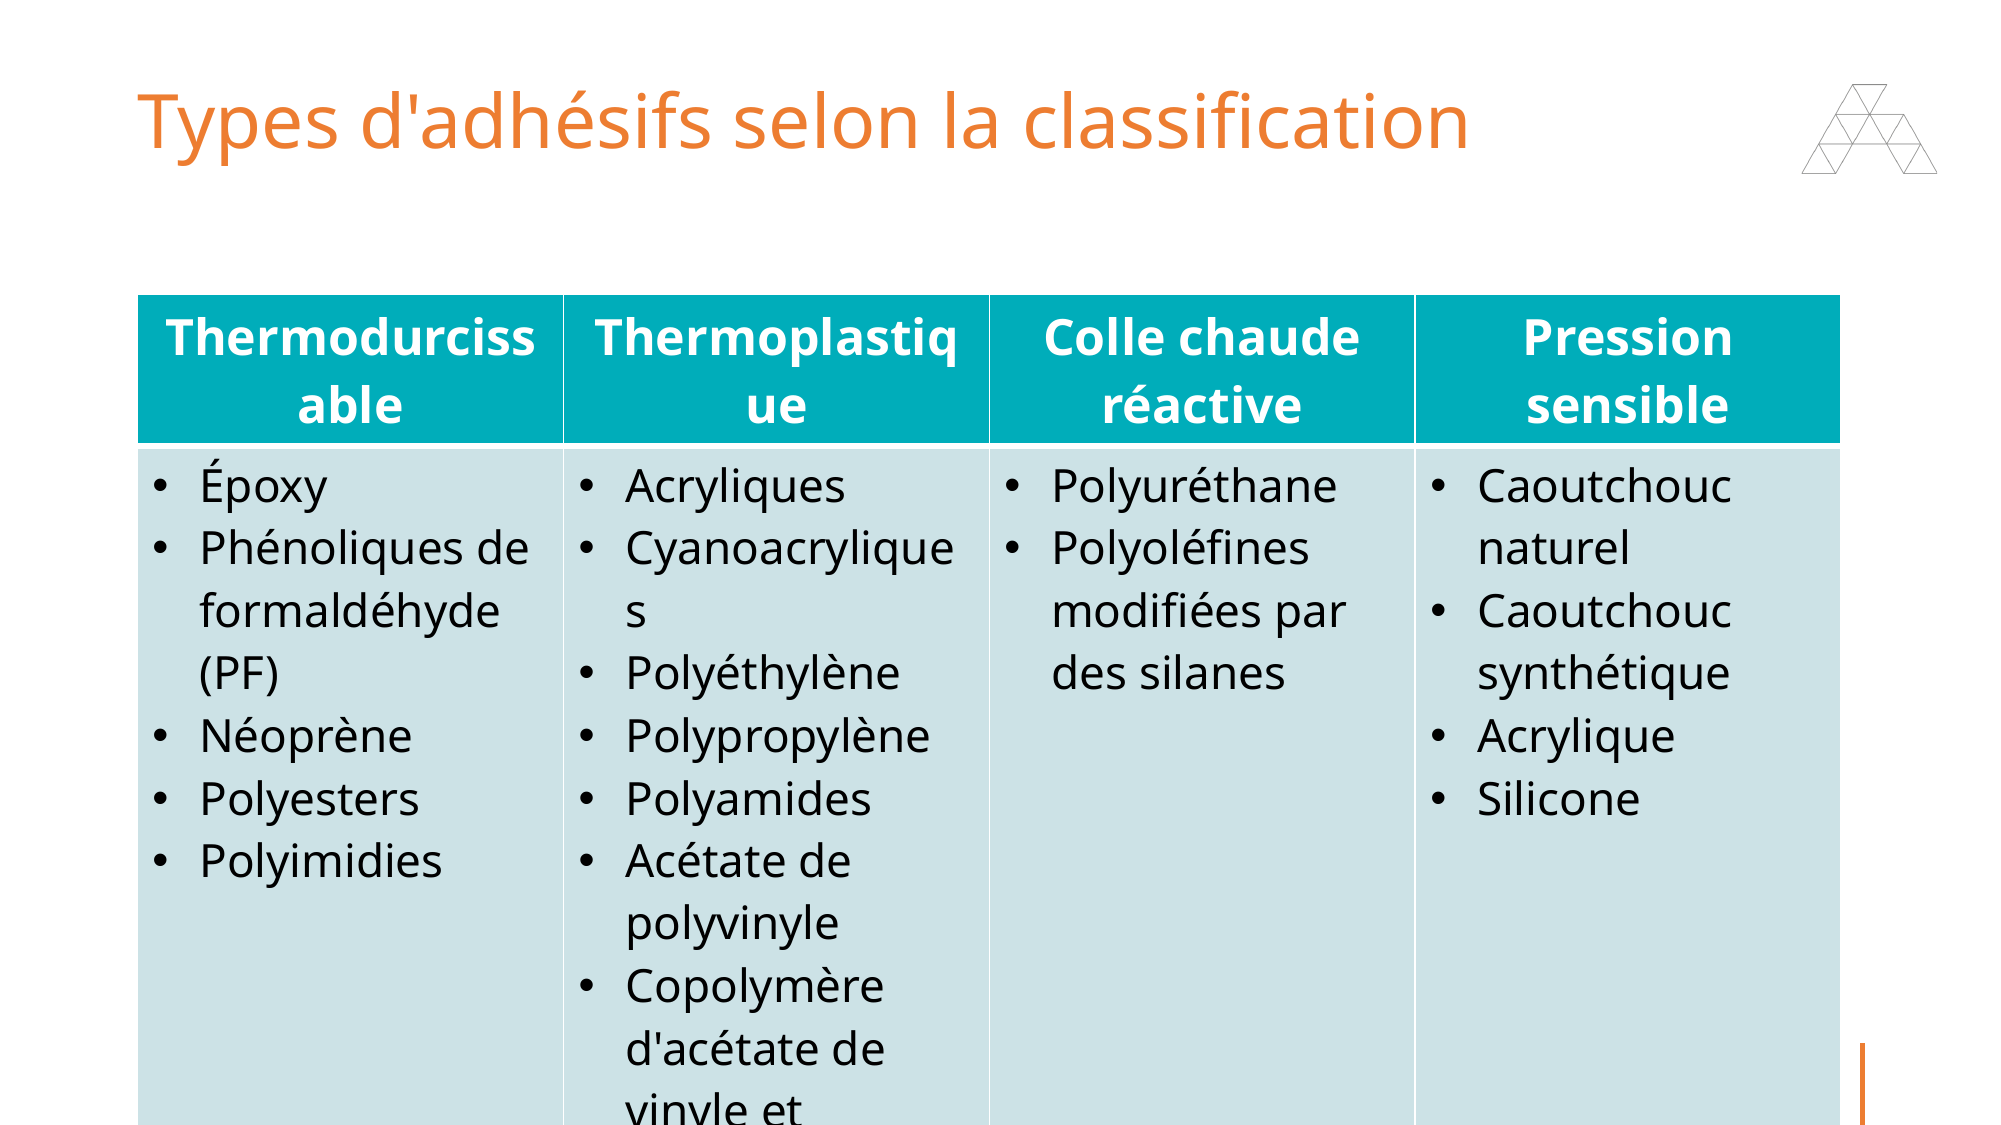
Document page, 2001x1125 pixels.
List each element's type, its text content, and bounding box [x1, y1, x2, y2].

table_cell Caoutchouc naturel Caoutchouc synthétique Acrylique Silicone [1416, 449, 1840, 1125]
table_cell Acryliques Cyanoacryliques Polyéthylène Polypropylène Polyamides Acétate de polyvinyle Copolymère d'acétate de vinyle et d'éthylène [564, 449, 989, 1125]
table_header Thermoplastique [564, 295, 989, 443]
table_header Thermodurcissable [138, 295, 563, 443]
table_cell Polyuréthane Polyoléfines modifiées par des silanes [990, 449, 1414, 1125]
table_cell Époxy Phénoliques de formaldéhyde (PF) Néoprène Polyesters Polyimidies [138, 449, 563, 1125]
table_header Pression sensible [1416, 295, 1840, 443]
title Types d'adhésifs selon la classification [137, 84, 1749, 237]
table_header Colle chaude réactive [990, 295, 1414, 443]
